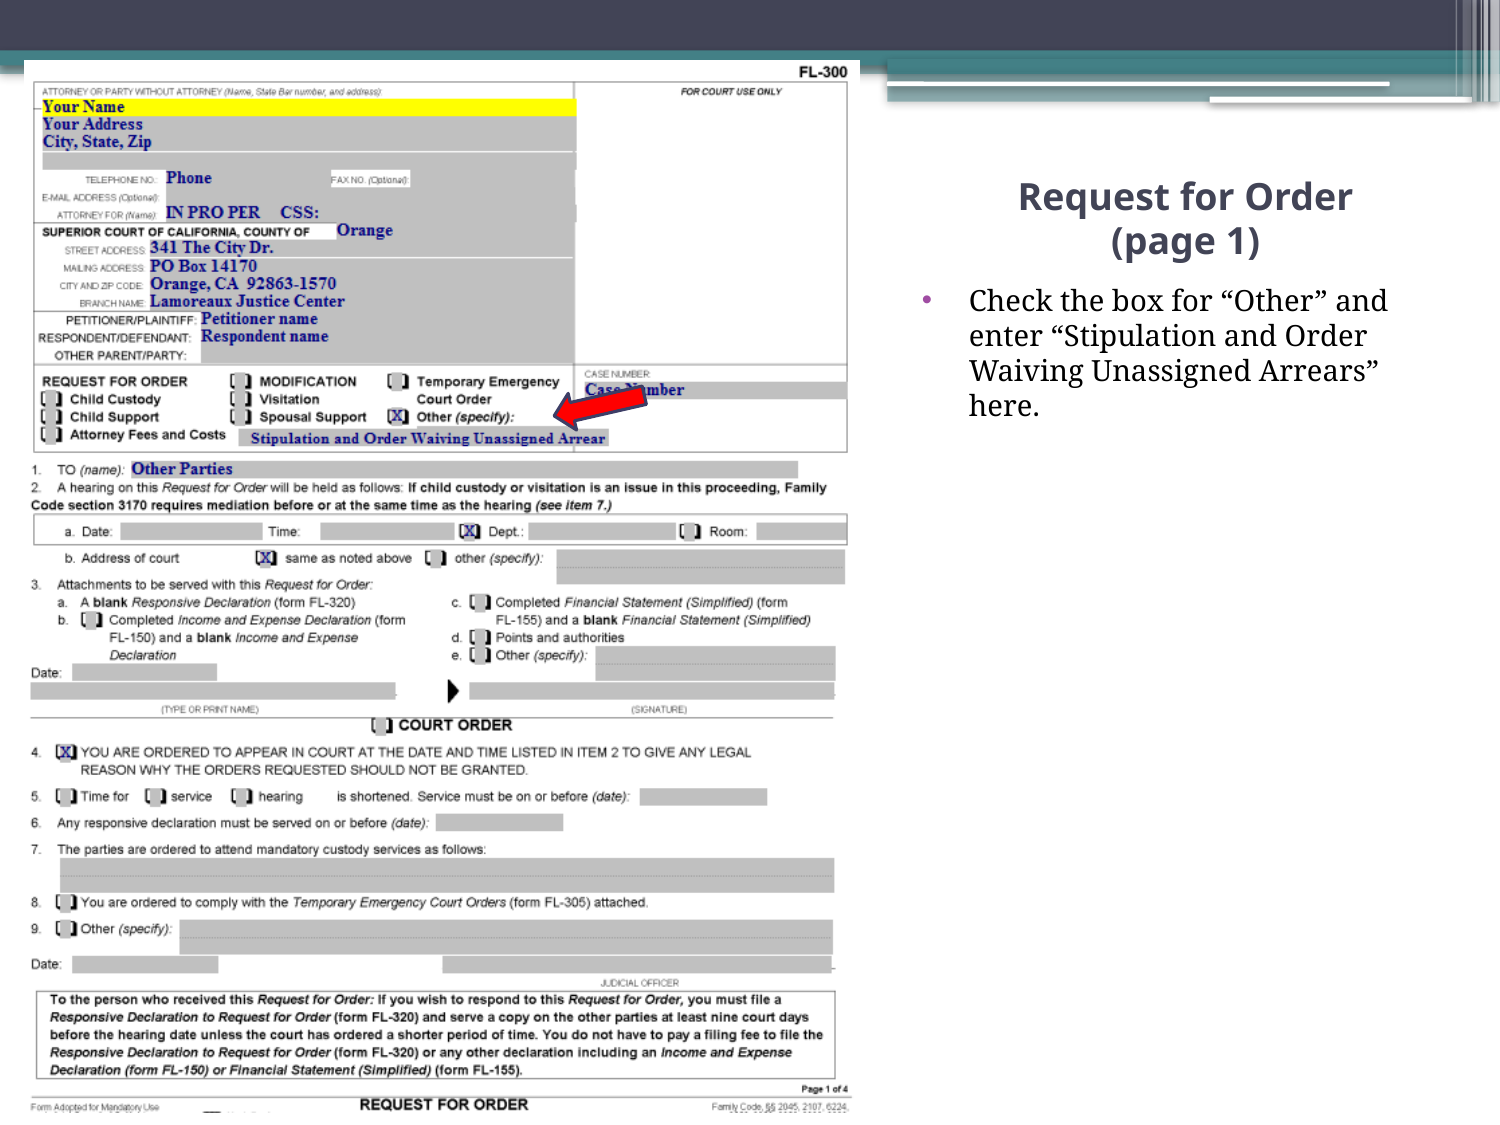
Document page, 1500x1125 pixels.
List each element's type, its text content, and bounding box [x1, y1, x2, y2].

title Request for Order (page 1) [908, 126, 1464, 270]
picture [24, 60, 860, 1113]
list Check the box for “Other” and enter “Stipulation and Order Waiving Unassigned Arrears” here. [905, 275, 1461, 1033]
